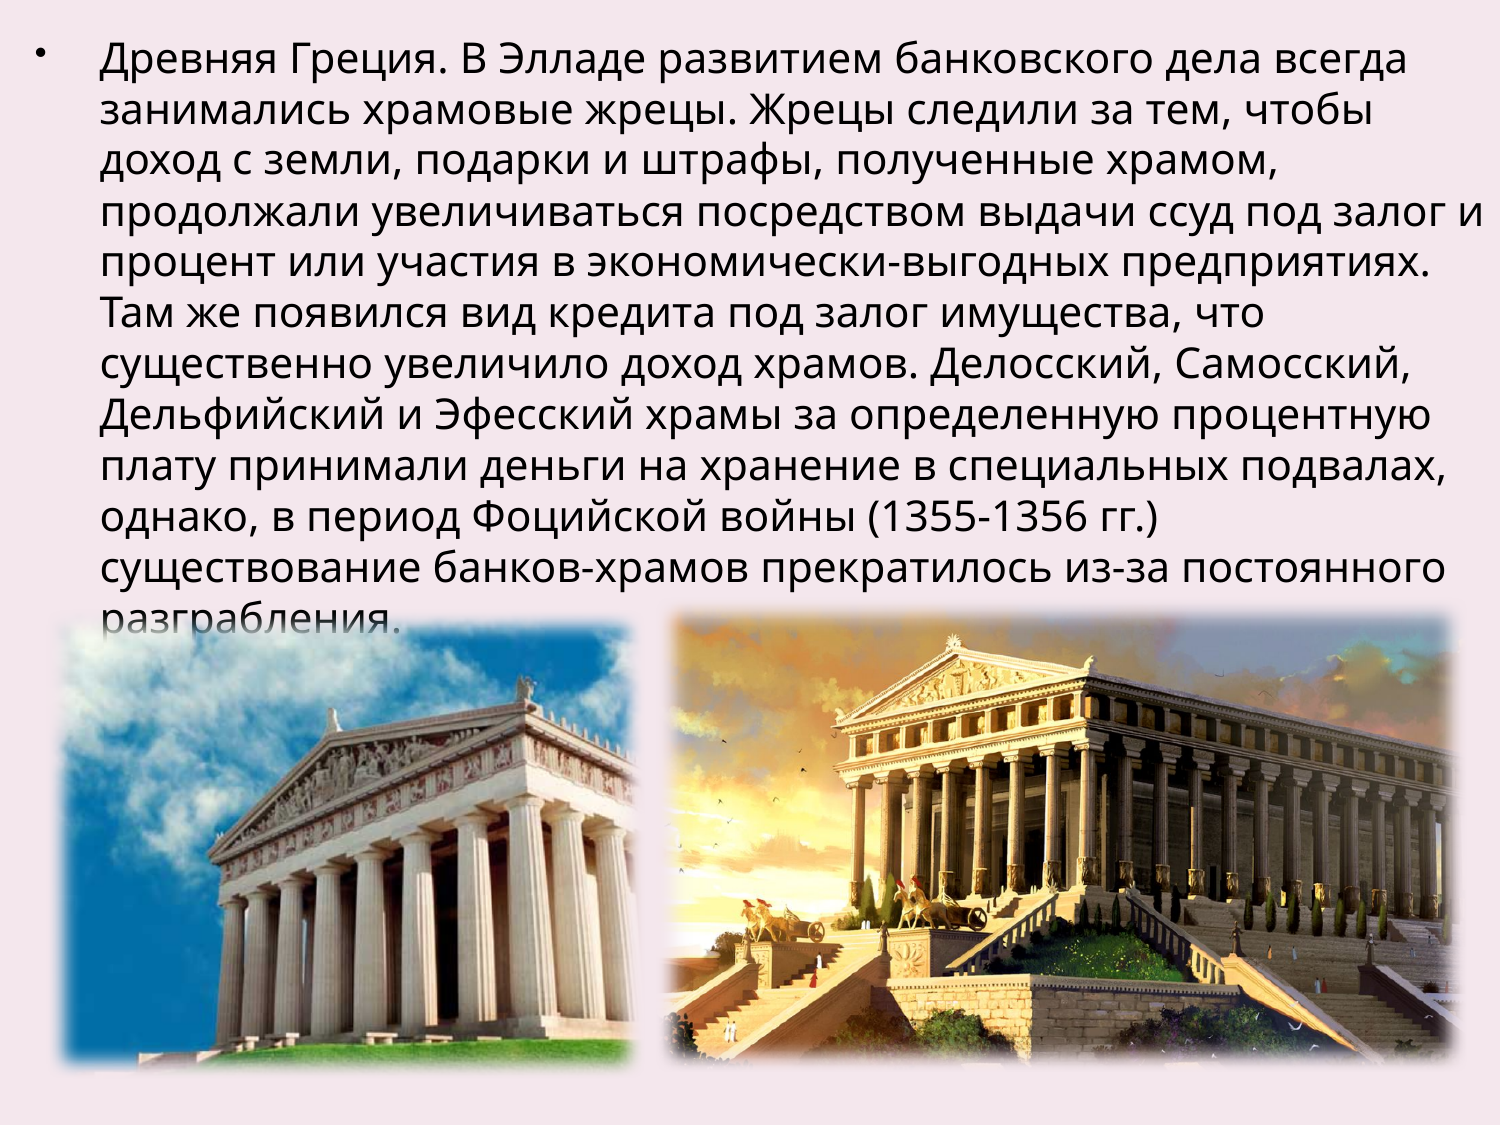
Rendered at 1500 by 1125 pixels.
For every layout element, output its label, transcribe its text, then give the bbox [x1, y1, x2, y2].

list Древняя Греция. В Элладе развитием банковского дела всегда занимались храмовые жрецы. Жрецы следили за тем, чтобы доход с земли, подарки и штрафы, полученные храмом, продолжали увеличиваться посредством выдачи ссуд под залог и процент или участия в экономически-выгодных предприятиях. Там же появился вид кредита под залог имущества, что существенно увеличило доход храмов. Делосский, Самосский, Дельфийский и Эфесский храмы за определенную процентную плату принимали деньги на хранение в специальных подвалах, однако, в период Фоцийской войны (1355-1356 гг.) существование банков-храмов прекратилось из-за постоянного разграбления. [0, 23, 1500, 657]
picture [46, 609, 645, 1079]
picture [655, 597, 1467, 1073]
